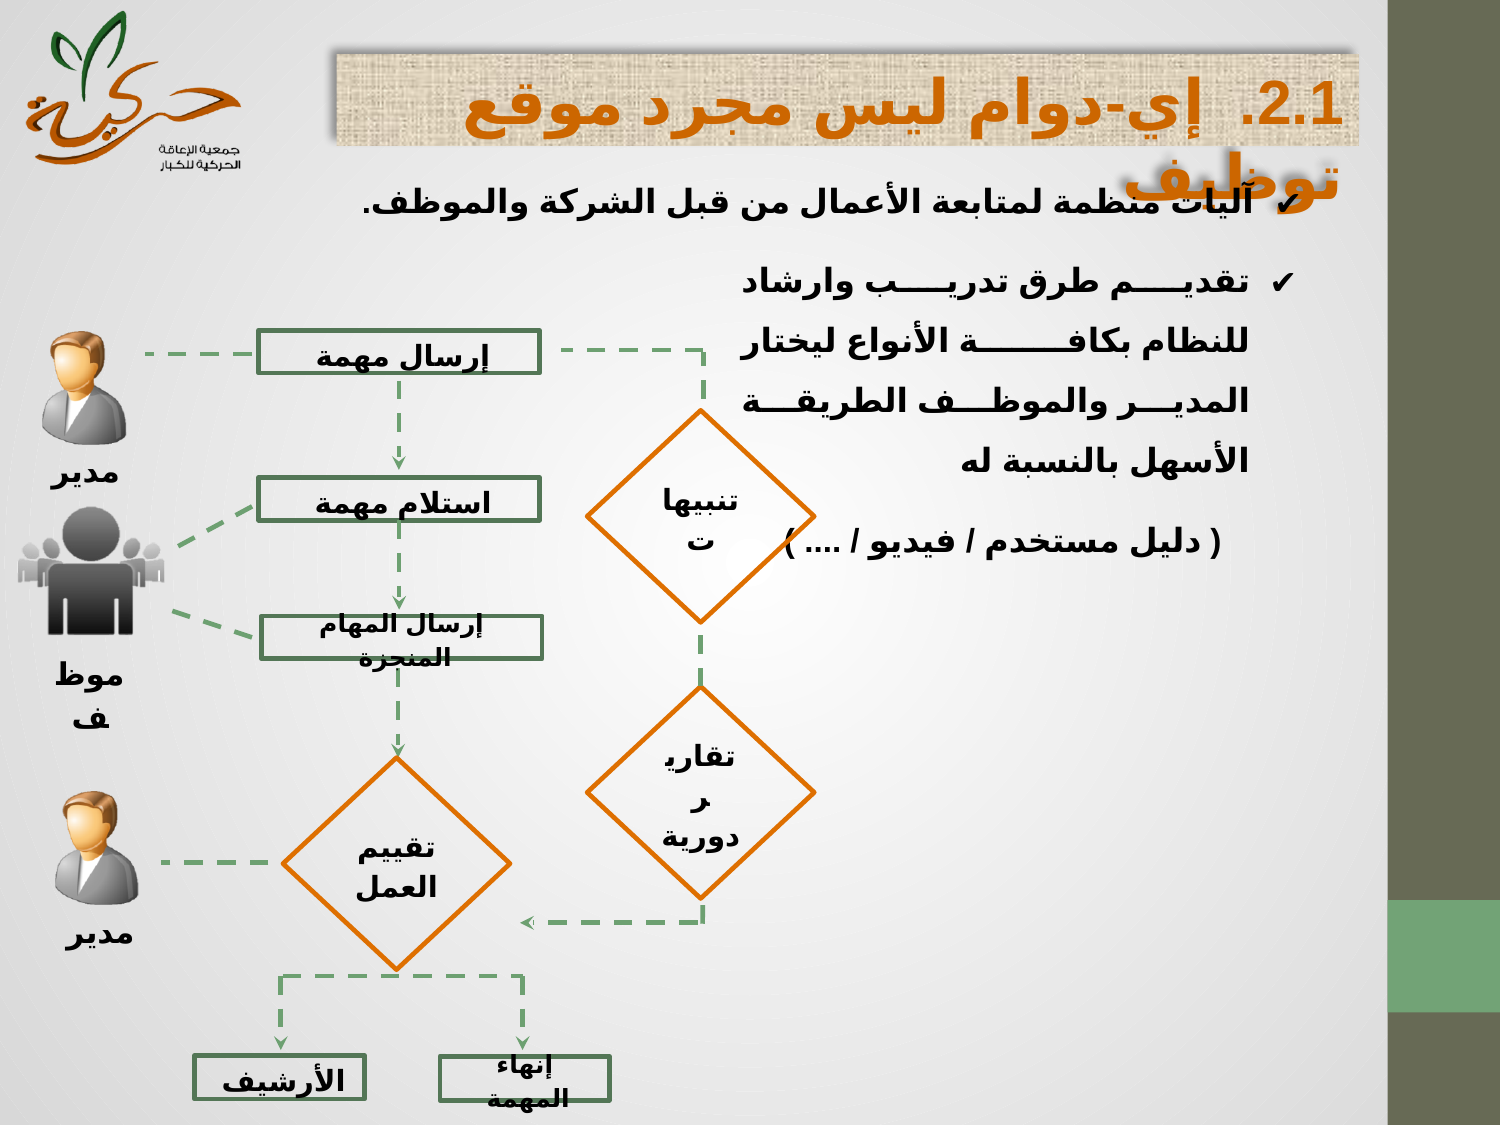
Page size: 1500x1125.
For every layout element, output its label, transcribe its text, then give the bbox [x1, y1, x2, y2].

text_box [519, 349, 815, 924]
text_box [24, 329, 540, 475]
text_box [194, 975, 610, 1101]
text_box آليات منظمة لمتابعة الأعمال من قبل الشركة والموظف. [306, 172, 1317, 229]
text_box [17, 477, 514, 681]
text_box تقديم طرق تدريب وارشاد للنظام بكافة الأنواع ليختار المدير والموظف الطريقة الأسهل بالنسبة له ( دليل مستخدم / فيديو / .... ) [726, 231, 1312, 506]
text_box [42, 688, 511, 970]
text_box 2.1. إي-دوام ليس مجرد موقع توظيف [336, 54, 1359, 146]
picture [0, 0, 308, 192]
